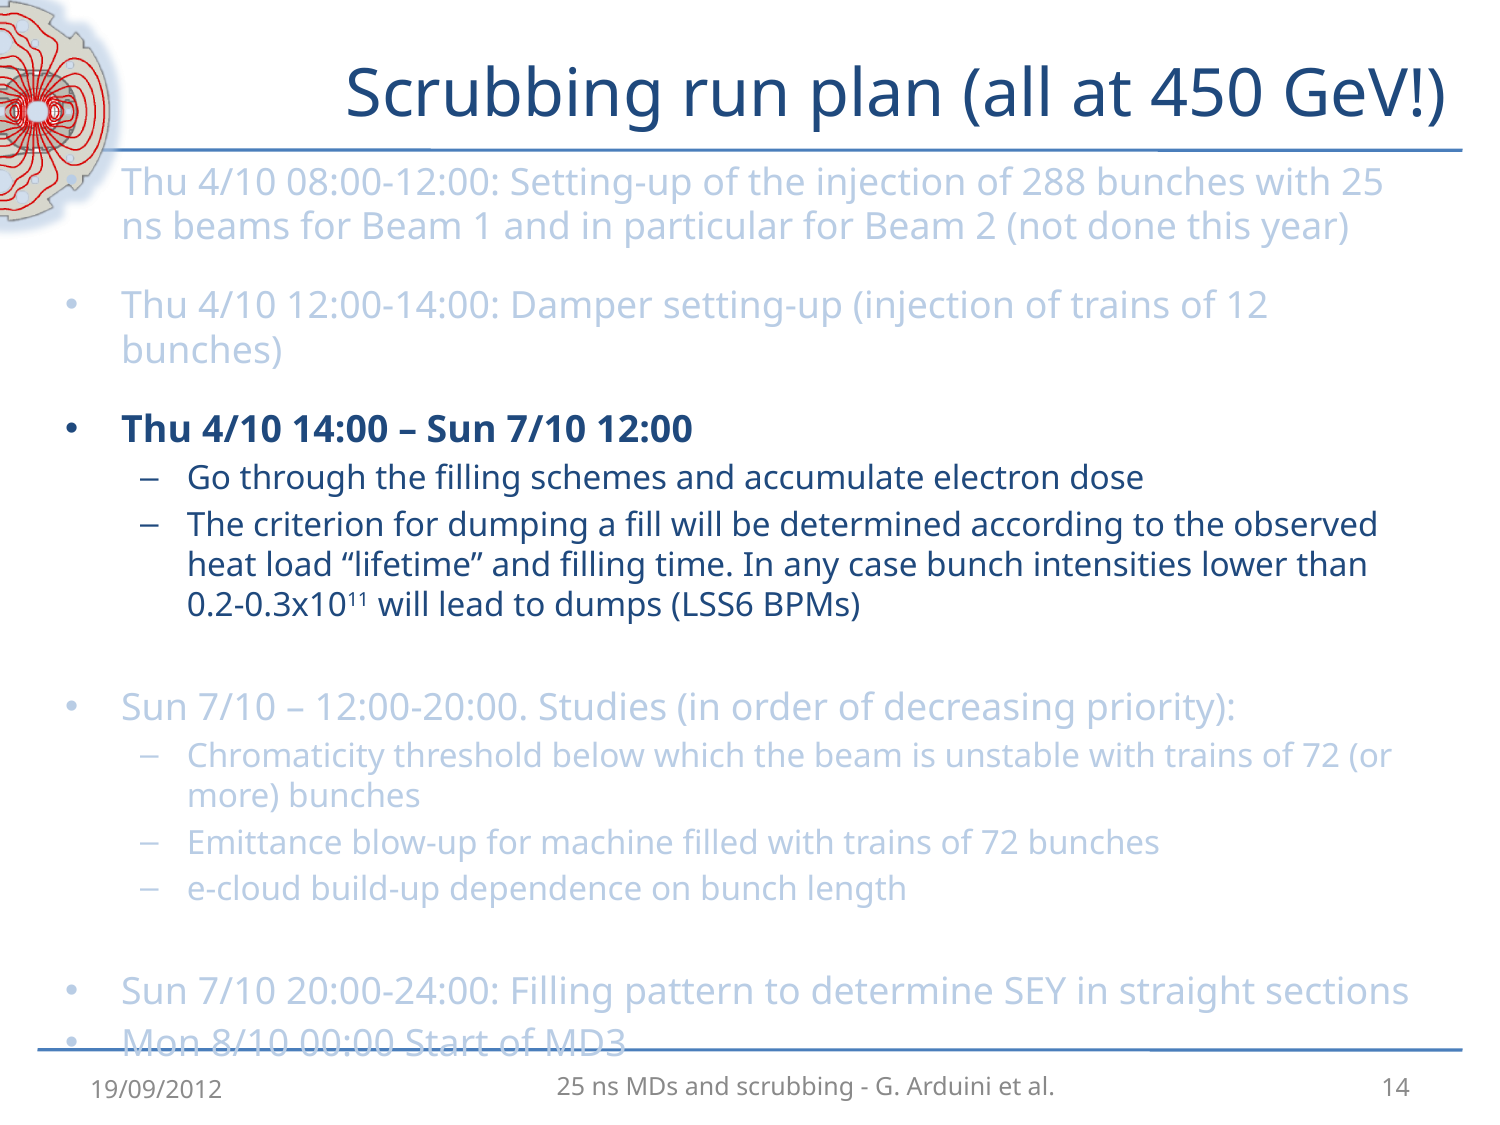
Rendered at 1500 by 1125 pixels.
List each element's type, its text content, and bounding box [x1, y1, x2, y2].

list Thu 4/10 08:00-12:00: Setting-up of the injection of 288 bunches with 25 ns beams for Beam 1 and in particular for Beam 2 (not done this year) Thu 4/10 12:00-14:00: Damper setting-up (injection of trains of 12 bunches) Thu 4/10 14:00 – Sun 7/10 12:00 Go through the filling schemes and accumulate electron dose The criterion for dumping a fill will be determined according to the observed heat load “lifetime” and filling time. In any case bunch intensities lower than 0.2-0.3x1011 will lead to dumps (LSS6 BPMs) Sun 7/10 – 12:00-20:00. Studies (in order of decreasing priority): Chromaticity threshold below which the beam is unstable with trains of 72 (or more) bunches Emittance blow-up for machine filled with trains of 72 bunches e-cloud build-up dependence on bunch length Sun 7/10 20:00-24:00: Filling pattern to determine SEY in straight sections Mon 8/10 00:00 Start of MD3 [49, 149, 1451, 1013]
slide_number 14 [1074, 1074, 1425, 1103]
footer 25 ns MDs and scrubbing - G. Arduini et al. [275, 1074, 1074, 1100]
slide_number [75, 1074, 425, 1103]
title Scrubbing run plan (all at 450 GeV!) [262, 24, 1463, 156]
picture [0, 2, 109, 220]
